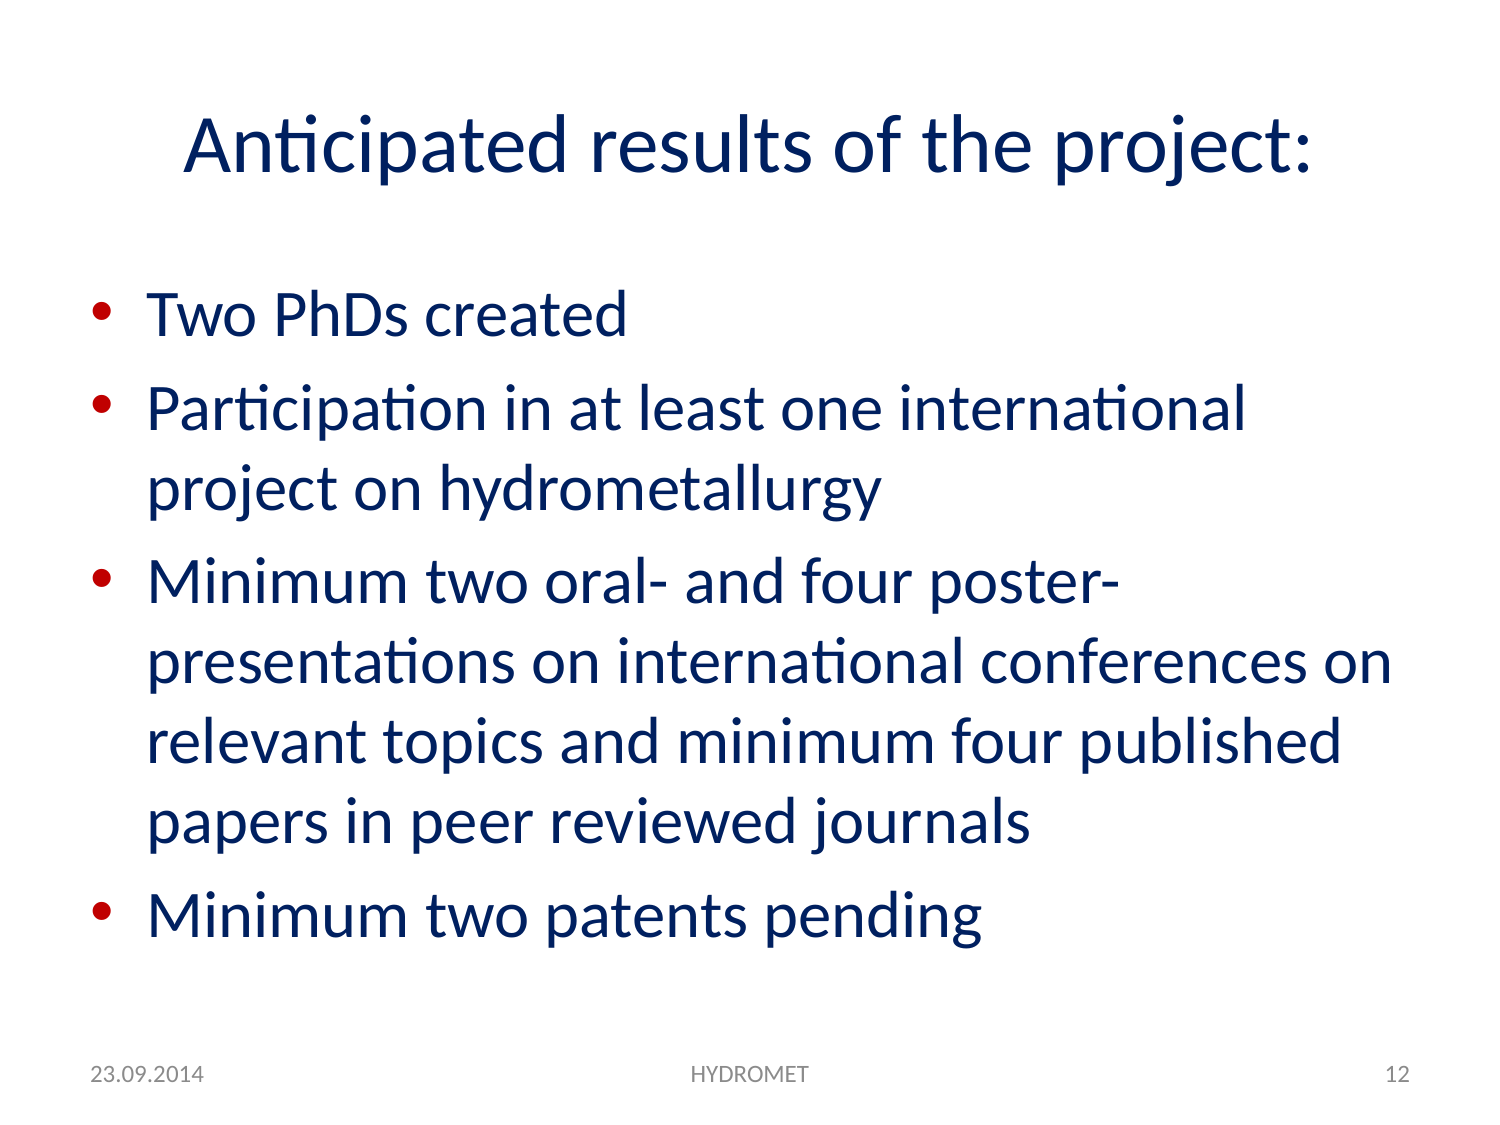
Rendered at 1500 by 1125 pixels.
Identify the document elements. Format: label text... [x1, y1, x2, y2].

slide_number 12 [1074, 1042, 1425, 1103]
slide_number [75, 1042, 425, 1103]
footer HYDROMET [512, 1042, 988, 1103]
title Anticipated results of the project: [75, 45, 1425, 233]
list Two PhDs created Participation in at least one international project on hydrometallurgy Minimum two oral- and four poster-presentations on international conferences on relevant topics and minimum four published papers in peer reviewed journals Minimum two patents pending [75, 262, 1425, 1005]
